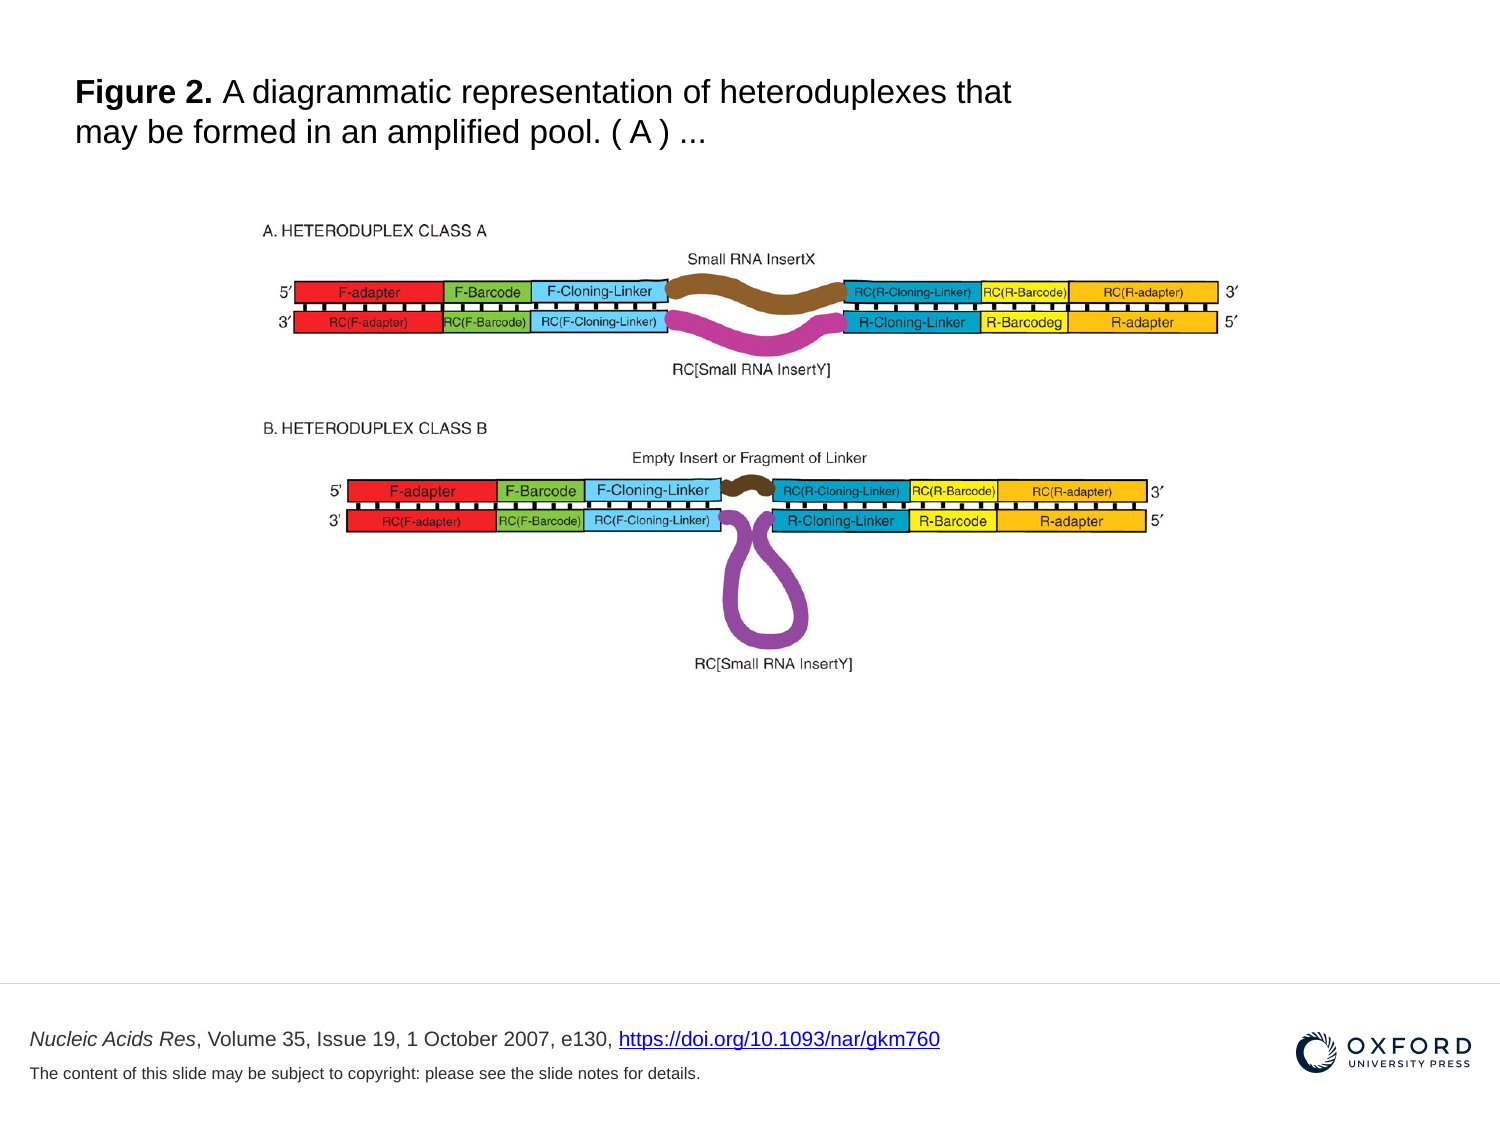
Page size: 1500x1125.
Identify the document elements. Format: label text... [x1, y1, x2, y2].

title Figure 2. A diagrammatic representation of heteroduplexes that may be formed in an amplified pool. ( A ) ... [75, 69, 1078, 171]
picture [1296, 1032, 1471, 1073]
picture [262, 224, 1238, 673]
footer Nucleic Acids Res, Volume 35, Issue 19, 1 October 2007, e130, https://doi.org/10.1093/nar/gkm760 The content of this slide may be subject to copyright: please see the slide notes for details. [0, 983, 1260, 1125]
